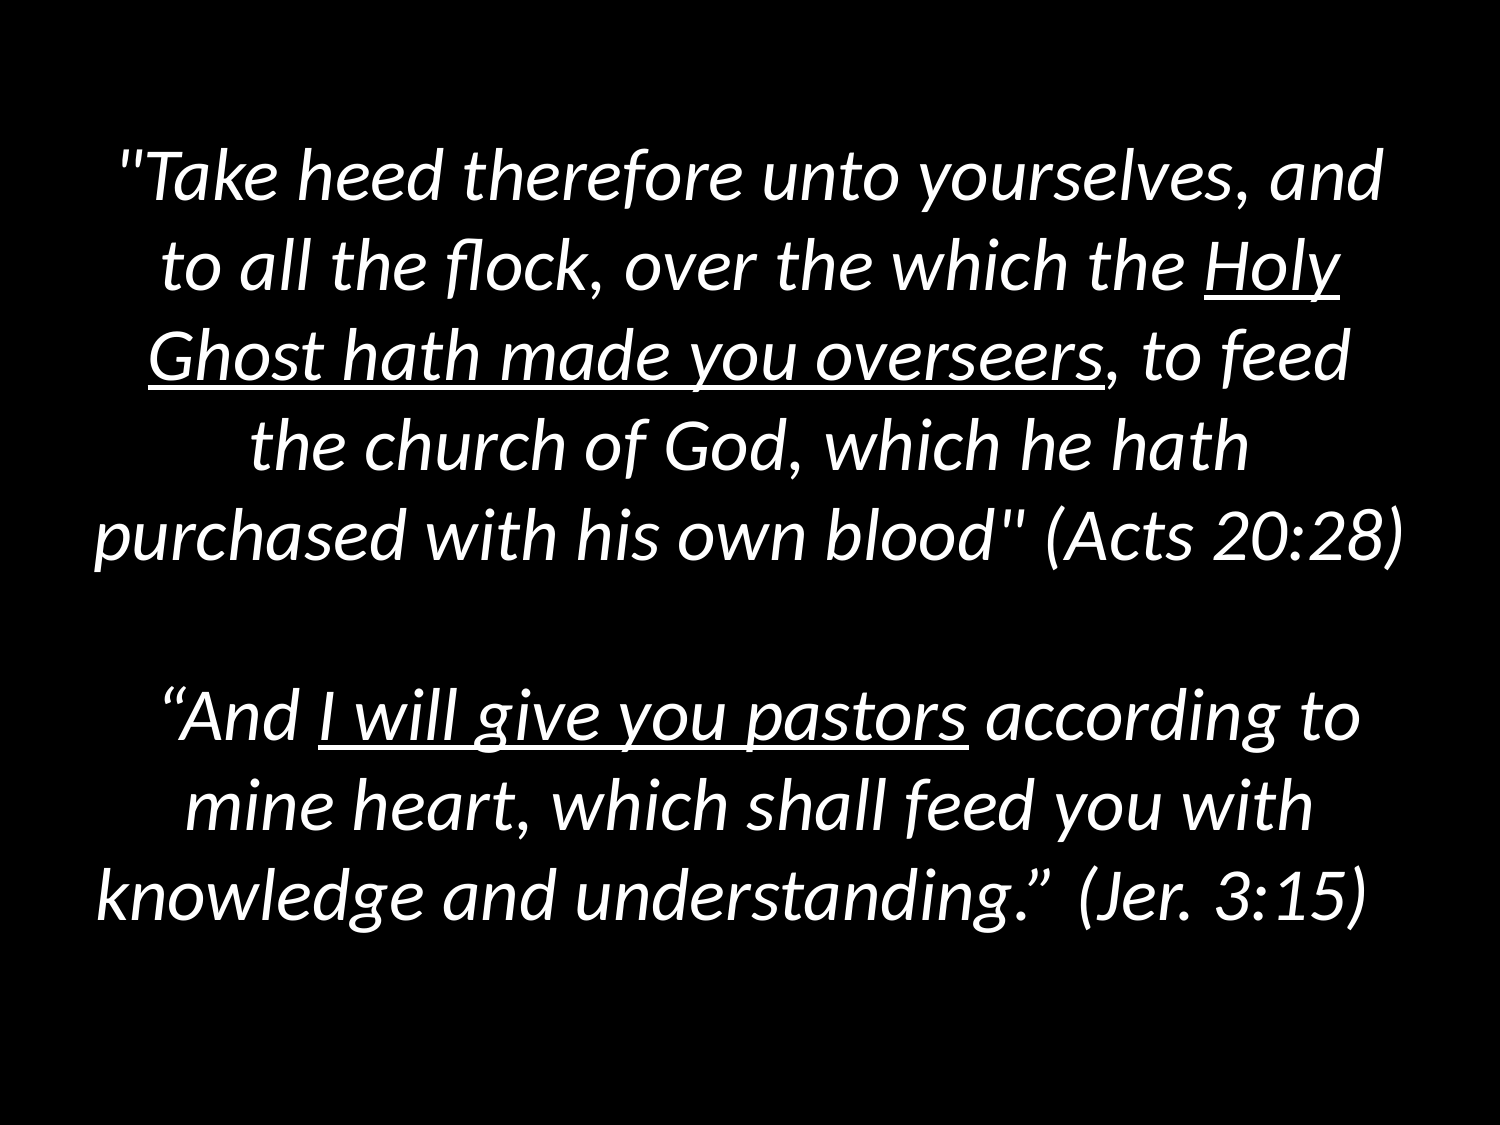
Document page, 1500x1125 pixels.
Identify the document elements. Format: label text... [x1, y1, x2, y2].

title "Take heed therefore unto yourselves, and to all the flock, over the which the Holy Ghost hath made you overseers, to feed the church of God, which he hath purchased with his own blood" (Acts 20:28) “And I will give you pastors according to mine heart, which shall feed you with knowledge and understanding.” (Jer. 3:15) [75, 45, 1425, 1125]
